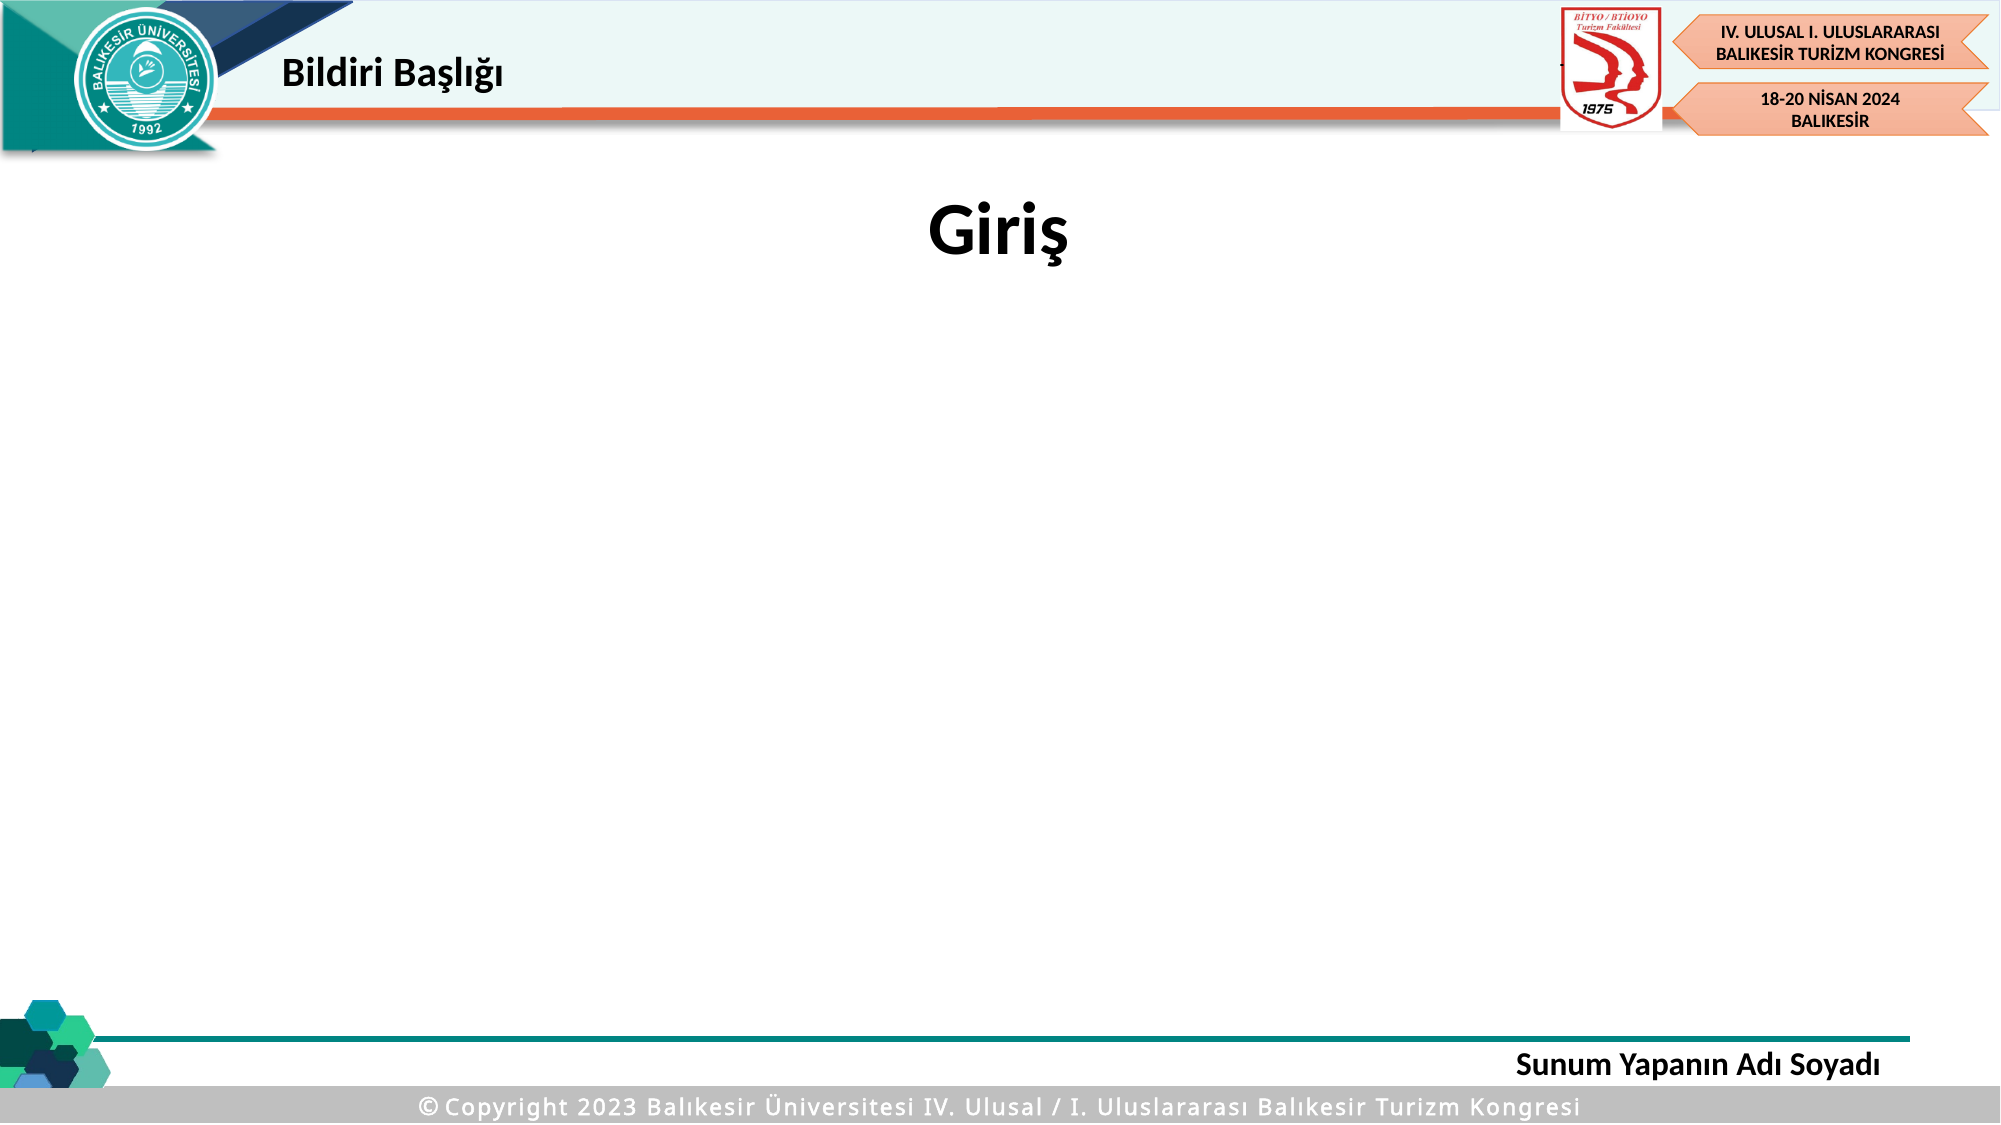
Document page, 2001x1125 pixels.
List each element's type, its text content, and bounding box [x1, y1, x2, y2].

picture [0, 1000, 111, 1088]
text_box Giriş [406, 172, 1592, 278]
text_box Sunum Yapanın Adı Soyadı [1483, 1035, 1915, 1090]
picture [74, 7, 218, 151]
picture [1560, 6, 1663, 131]
text_box Bildiri Başlığı [266, 37, 520, 102]
